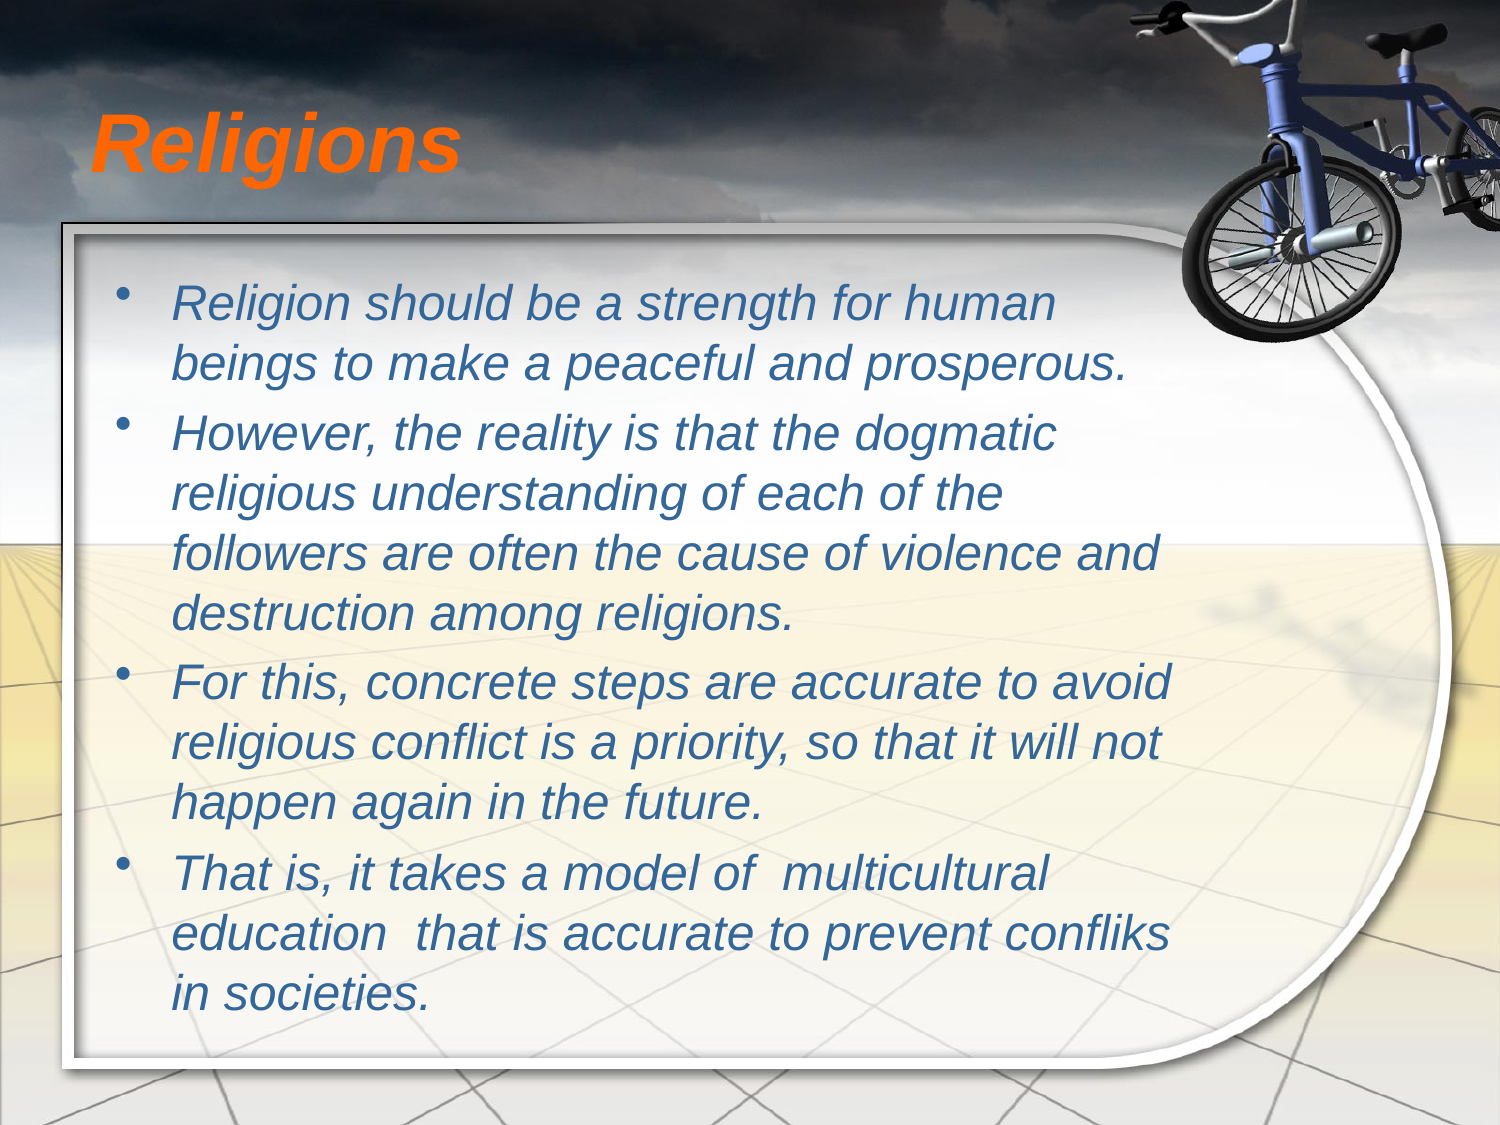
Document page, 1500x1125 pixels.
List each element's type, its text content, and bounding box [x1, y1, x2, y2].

title Religions [74, 44, 1426, 233]
picture [0, 0, 1500, 1125]
list Religion should be a strength for human beings to make a peaceful and prosperous. However, the reality is that the dogmatic religious understanding of each of the followers are often the cause of violence and destruction among religions. For this, concrete steps are accurate to avoid religious conflict is a priority, so that it will not happen again in the future. That is, it takes a model of multicultural education that is accurate to prevent confliks in societies. [99, 262, 1213, 1006]
